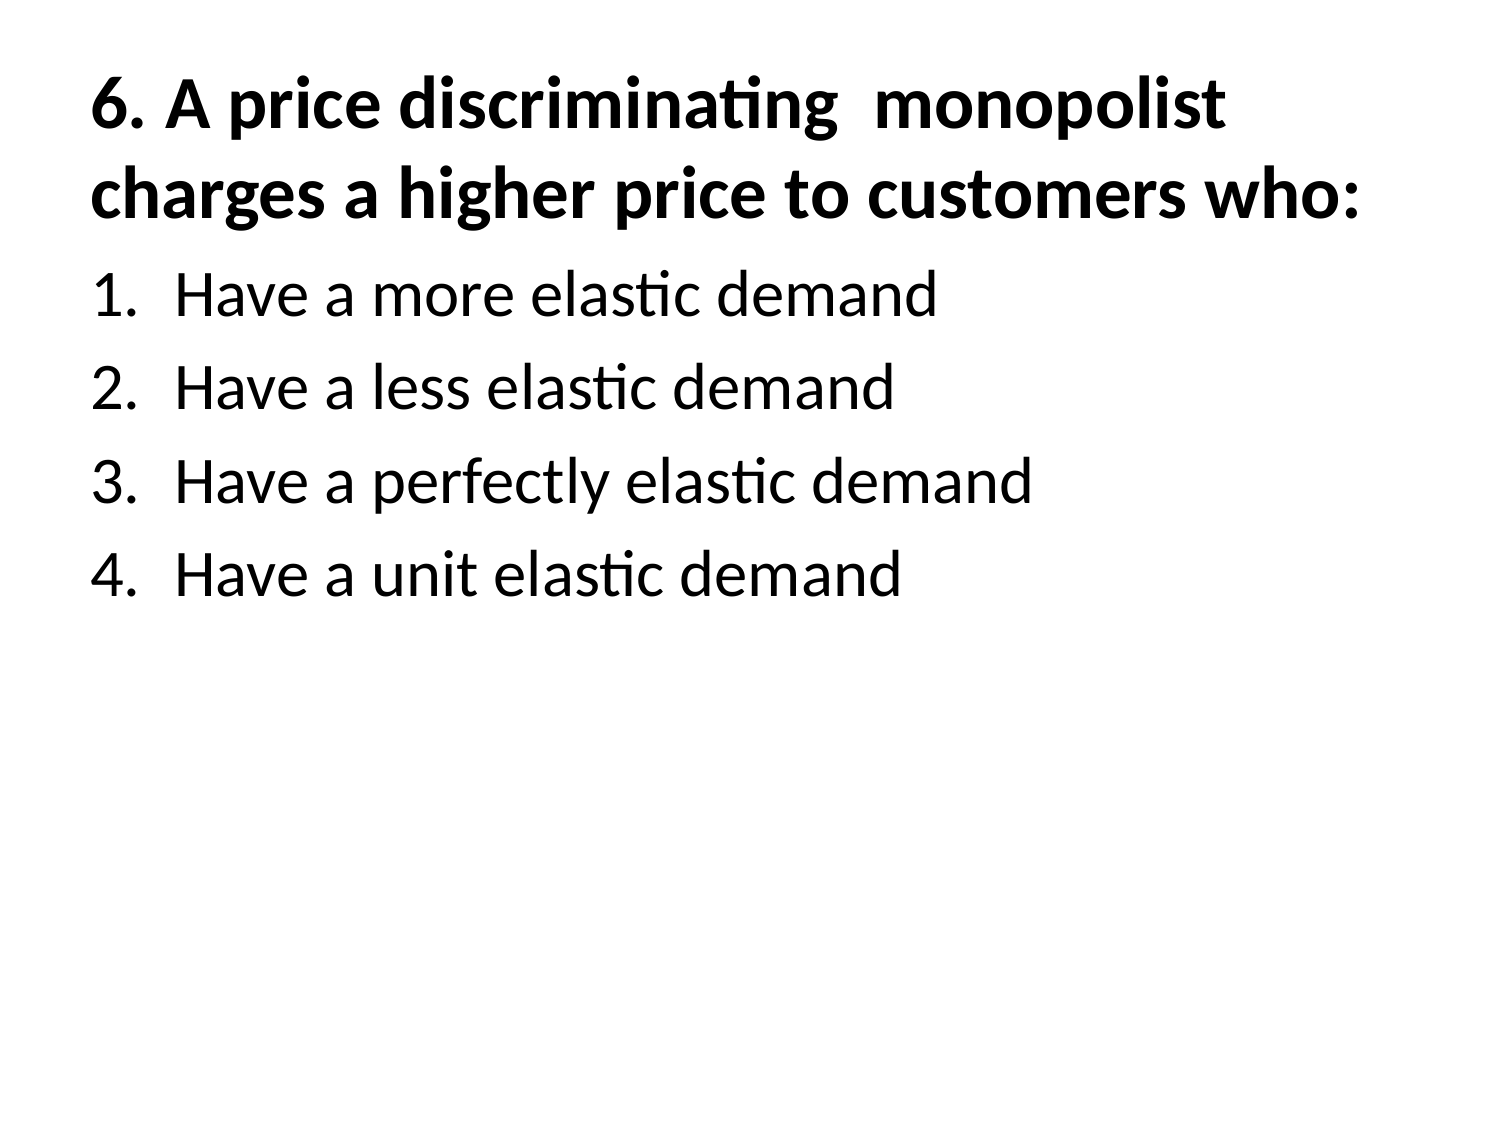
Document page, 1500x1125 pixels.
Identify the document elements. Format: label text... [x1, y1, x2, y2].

list Have a more elastic demand Have a less elastic demand Have a perfectly elastic demand Have a unit elastic demand [75, 241, 1063, 822]
title 6. A price discriminating monopolist charges a higher price to customers who: [75, 75, 1438, 213]
